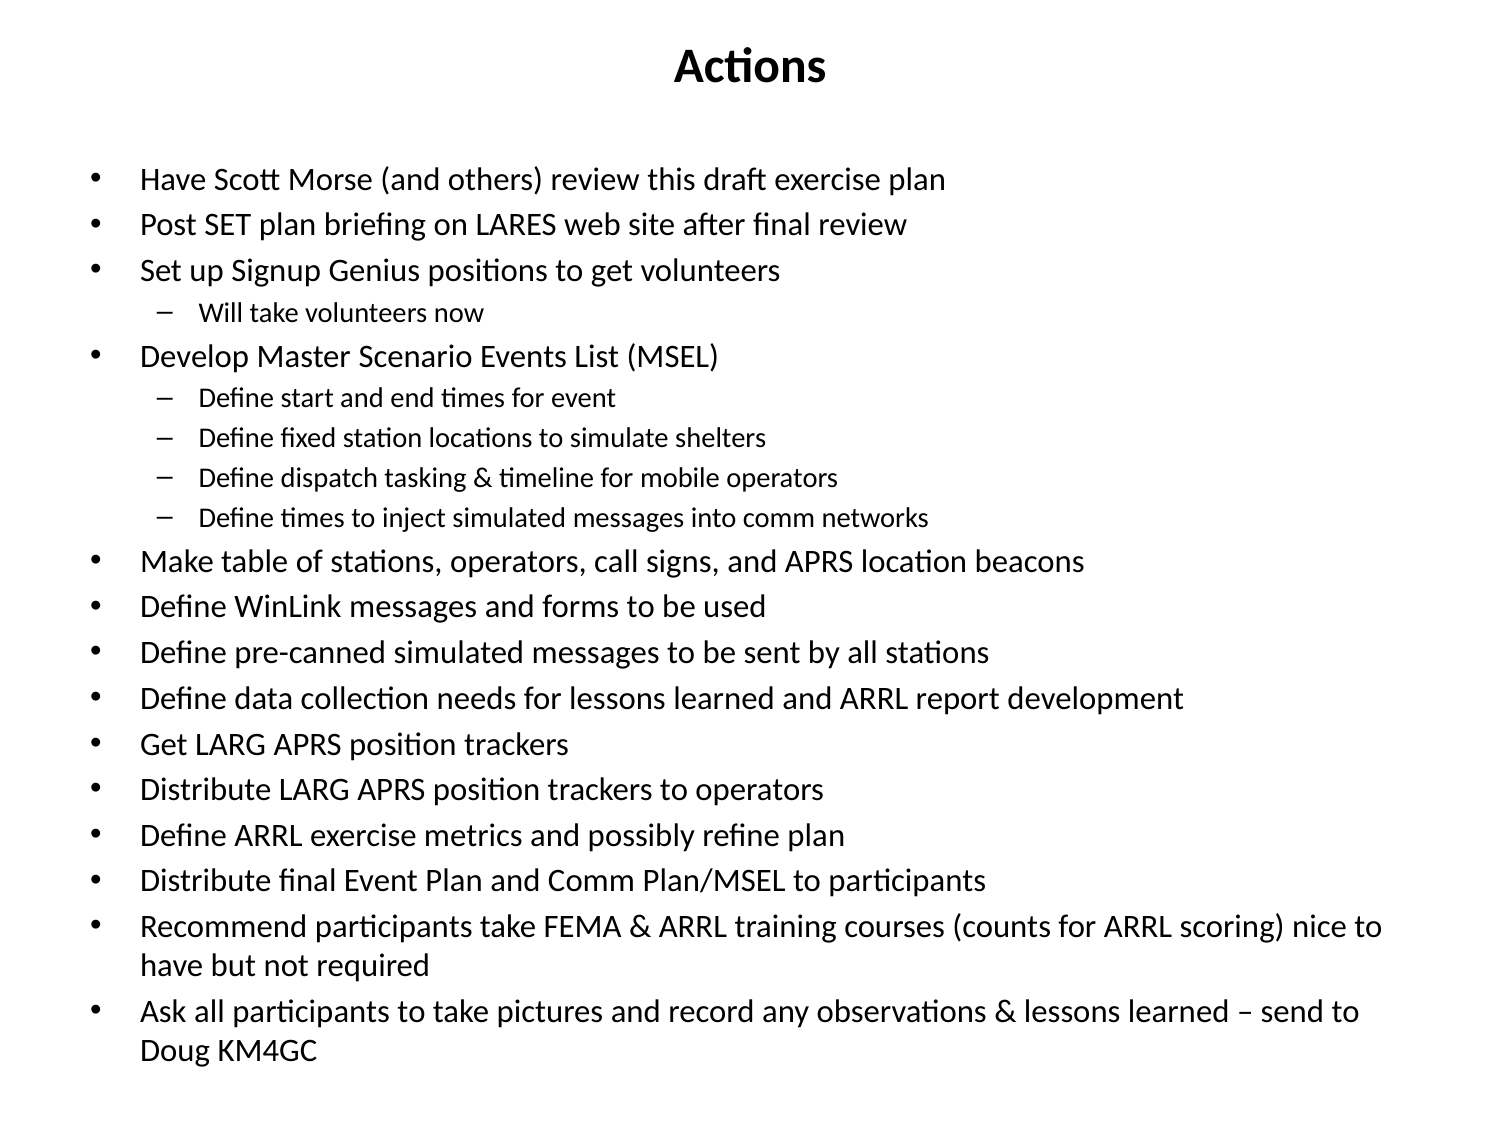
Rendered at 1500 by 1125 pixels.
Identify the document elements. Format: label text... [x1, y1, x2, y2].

title Actions [75, 24, 1425, 100]
list Have Scott Morse (and others) review this draft exercise plan Post SET plan briefing on LARES web site after final review Set up Signup Genius positions to get volunteers Will take volunteers now Develop Master Scenario Events List (MSEL) Define start and end times for event Define fixed station locations to simulate shelters Define dispatch tasking & timeline for mobile operators Define times to inject simulated messages into comm networks Make table of stations, operators, call signs, and APRS location beacons Define WinLink messages and forms to be used Define pre-canned simulated messages to be sent by all stations Define data collection needs for lessons learned and ARRL report development Get LARG APRS position trackers Distribute LARG APRS position trackers to operators Define ARRL exercise metrics and possibly refine plan Distribute final Event Plan and Comm Plan/MSEL to participants Recommend participants take FEMA & ARRL training courses (counts for ARRL scoring) nice to have but not required Ask all participants to take pictures and record any observations & lessons learned – send to Doug KM4GC [75, 149, 1425, 1088]
